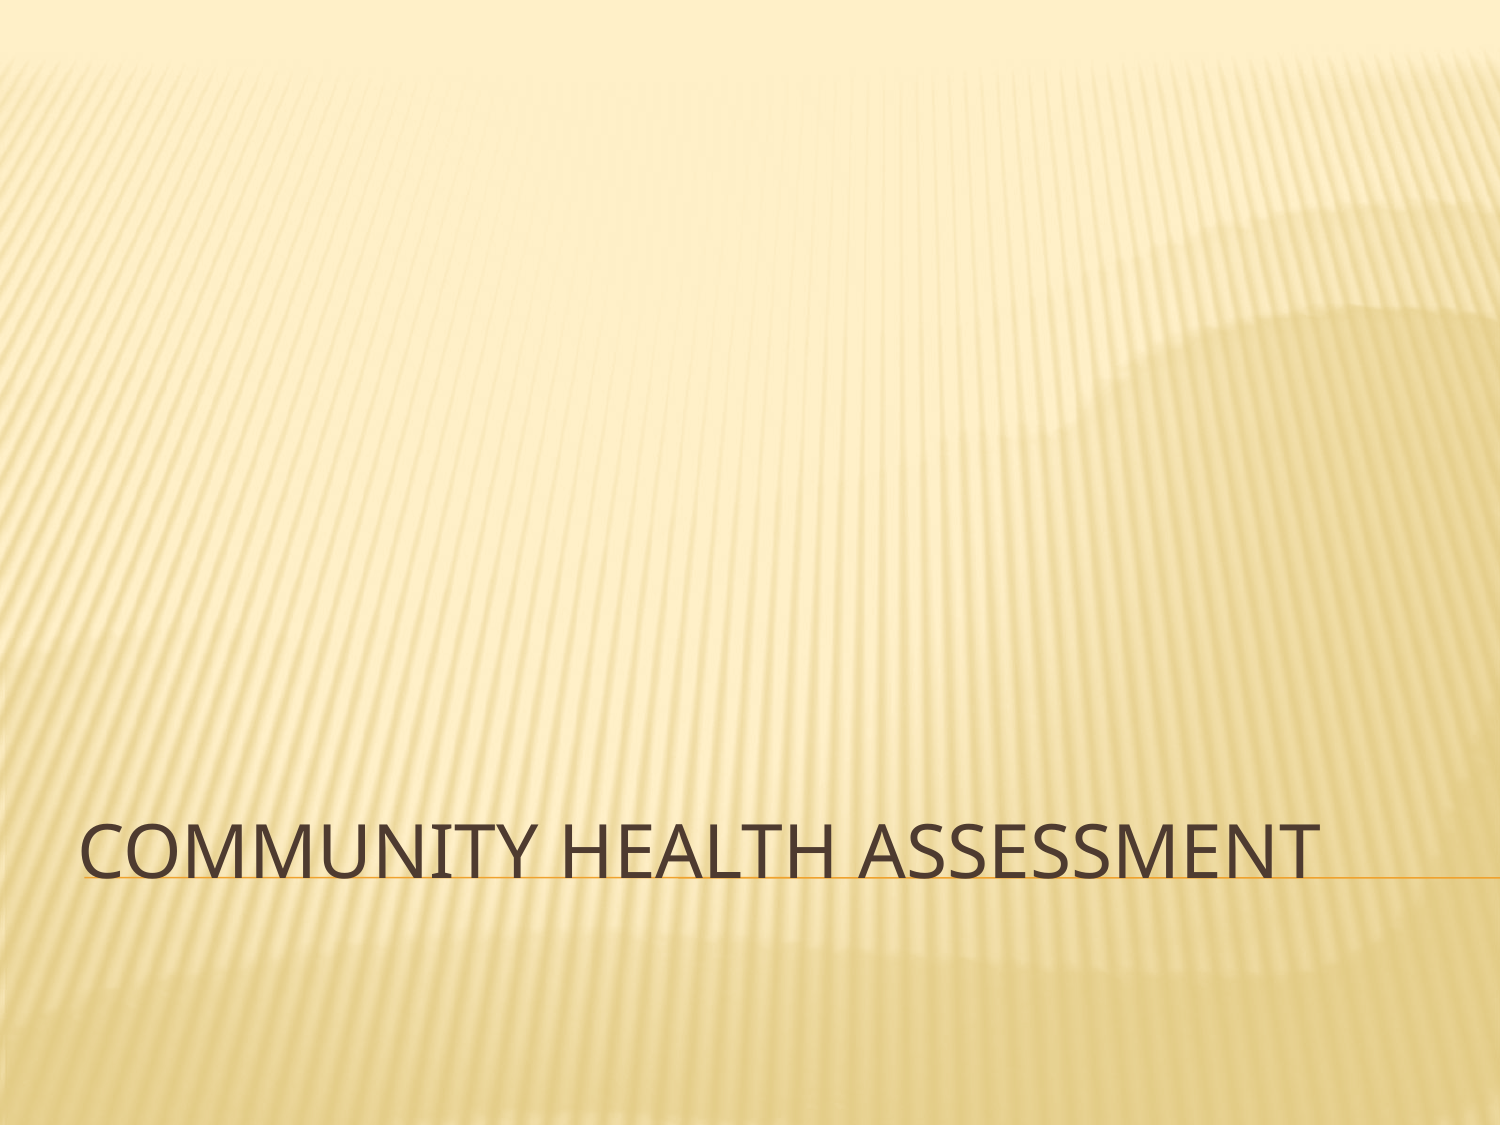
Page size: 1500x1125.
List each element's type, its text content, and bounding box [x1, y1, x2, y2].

title Community Health Assessment [62, 796, 1450, 997]
